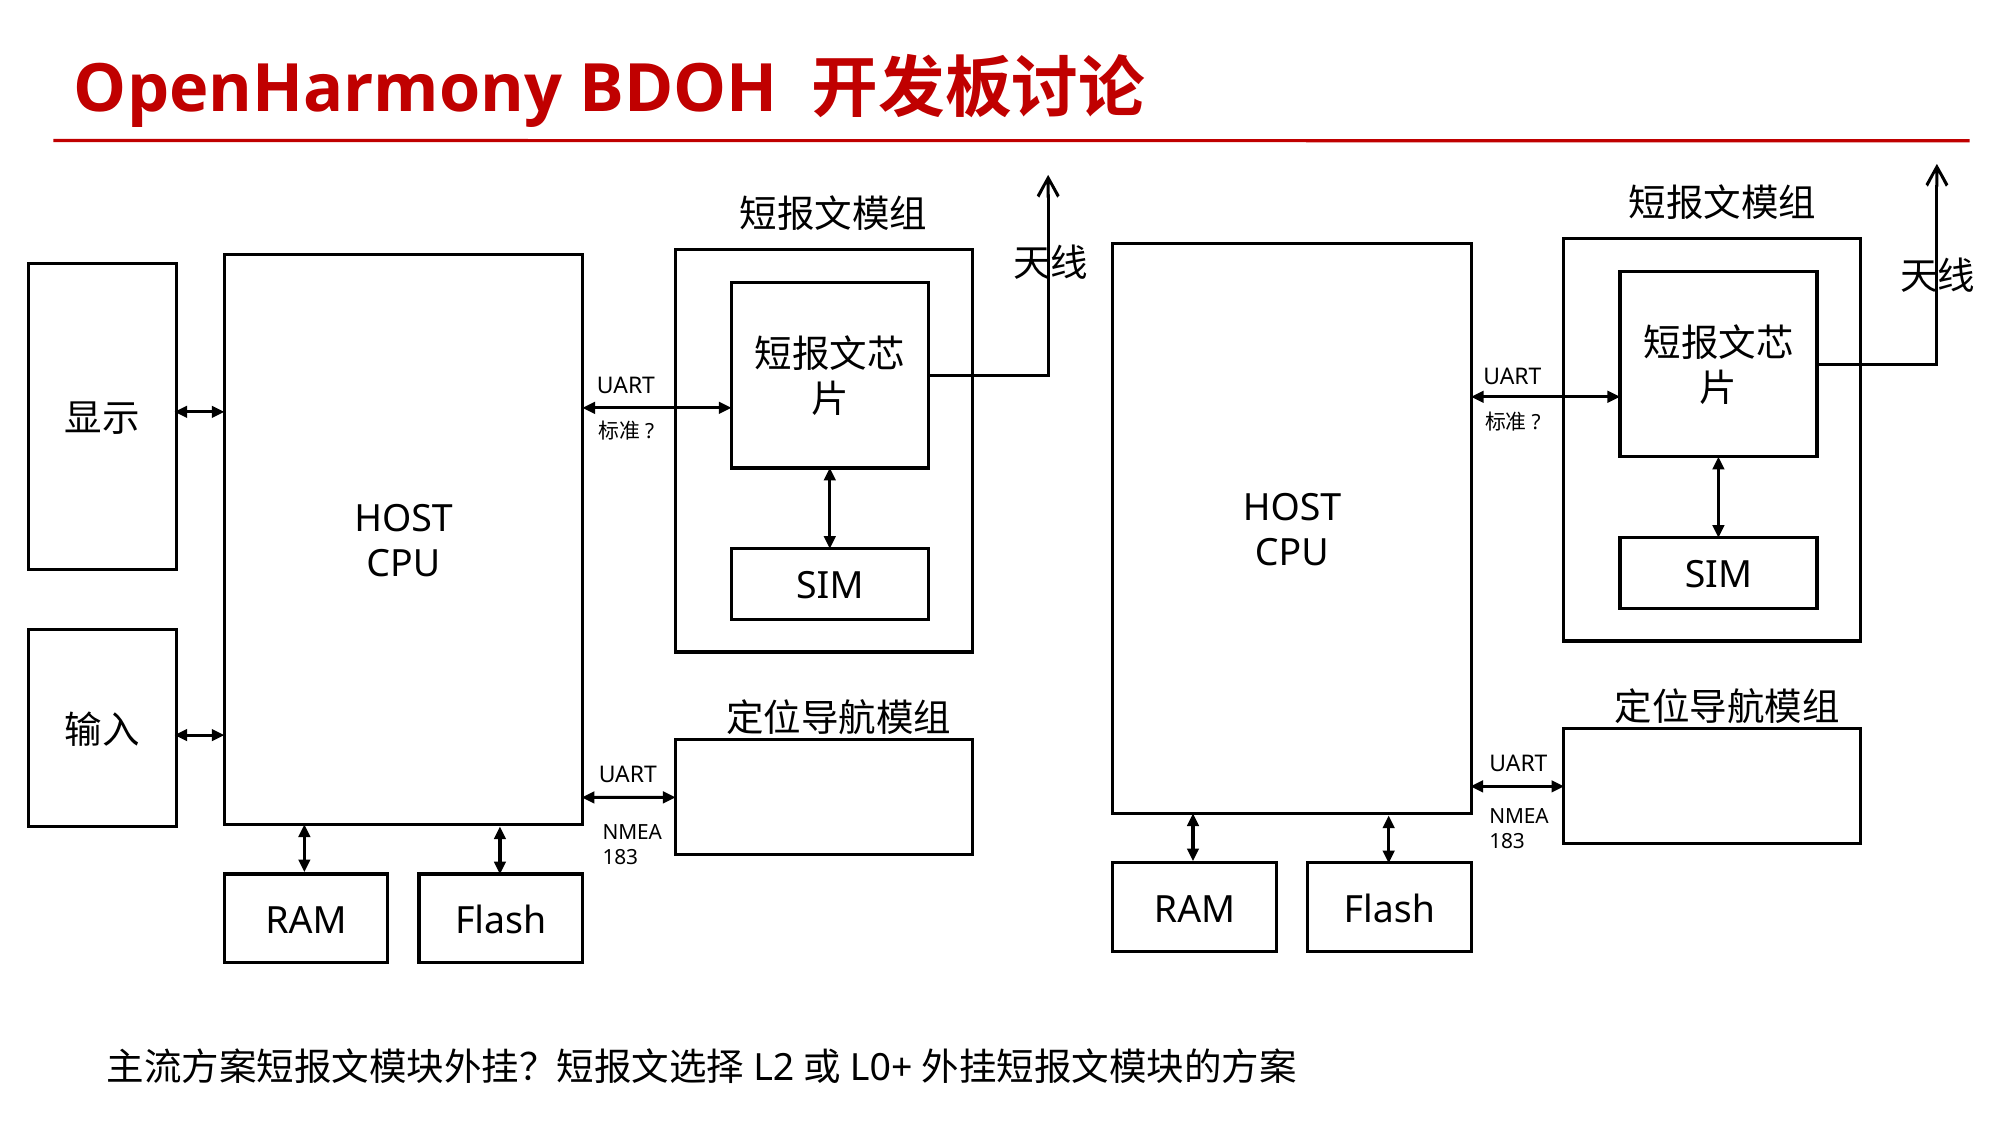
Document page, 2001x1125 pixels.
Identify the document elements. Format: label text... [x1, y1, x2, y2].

text_box NMEA 183 [1474, 795, 1598, 860]
text_box [1562, 727, 1862, 845]
text_box OpenHarmony BDOH 开发板讨论 [59, 37, 1815, 133]
text_box 定位导航模组 [711, 686, 973, 746]
text_box 天线 [1938, 244, 2000, 305]
text_box 显示 [27, 262, 178, 571]
text_box 定位导航模组 [1600, 675, 1861, 736]
text_box UART [1474, 741, 1584, 784]
text_box [674, 248, 974, 654]
text_box HOST CPU [223, 253, 584, 826]
text_box 短报文模组 [725, 182, 927, 243]
text_box 主流方案短报文模块外挂？短报文选择L2或L0+外挂短报文模块的方案 [92, 1035, 1847, 1096]
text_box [927, 174, 1049, 376]
text_box 天线 [1049, 232, 1121, 292]
text_box HOST CPU [1111, 242, 1473, 815]
text_box [1562, 237, 1862, 643]
text_box [674, 738, 974, 856]
text_box RAM [1111, 861, 1278, 953]
text_box 输入 [27, 628, 178, 828]
text_box RAM [223, 872, 389, 964]
text_box UART [1468, 353, 1578, 397]
text_box Flash [417, 872, 584, 964]
text_box Flash [1306, 861, 1473, 953]
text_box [1816, 163, 1938, 365]
text_box UART [582, 362, 692, 406]
text_box 短报文模组 [1613, 171, 1816, 232]
text_box 标准? [1470, 401, 1580, 442]
text_box 标准? [584, 410, 694, 451]
text_box UART [584, 752, 694, 795]
text_box NMEA 183 [587, 811, 711, 876]
